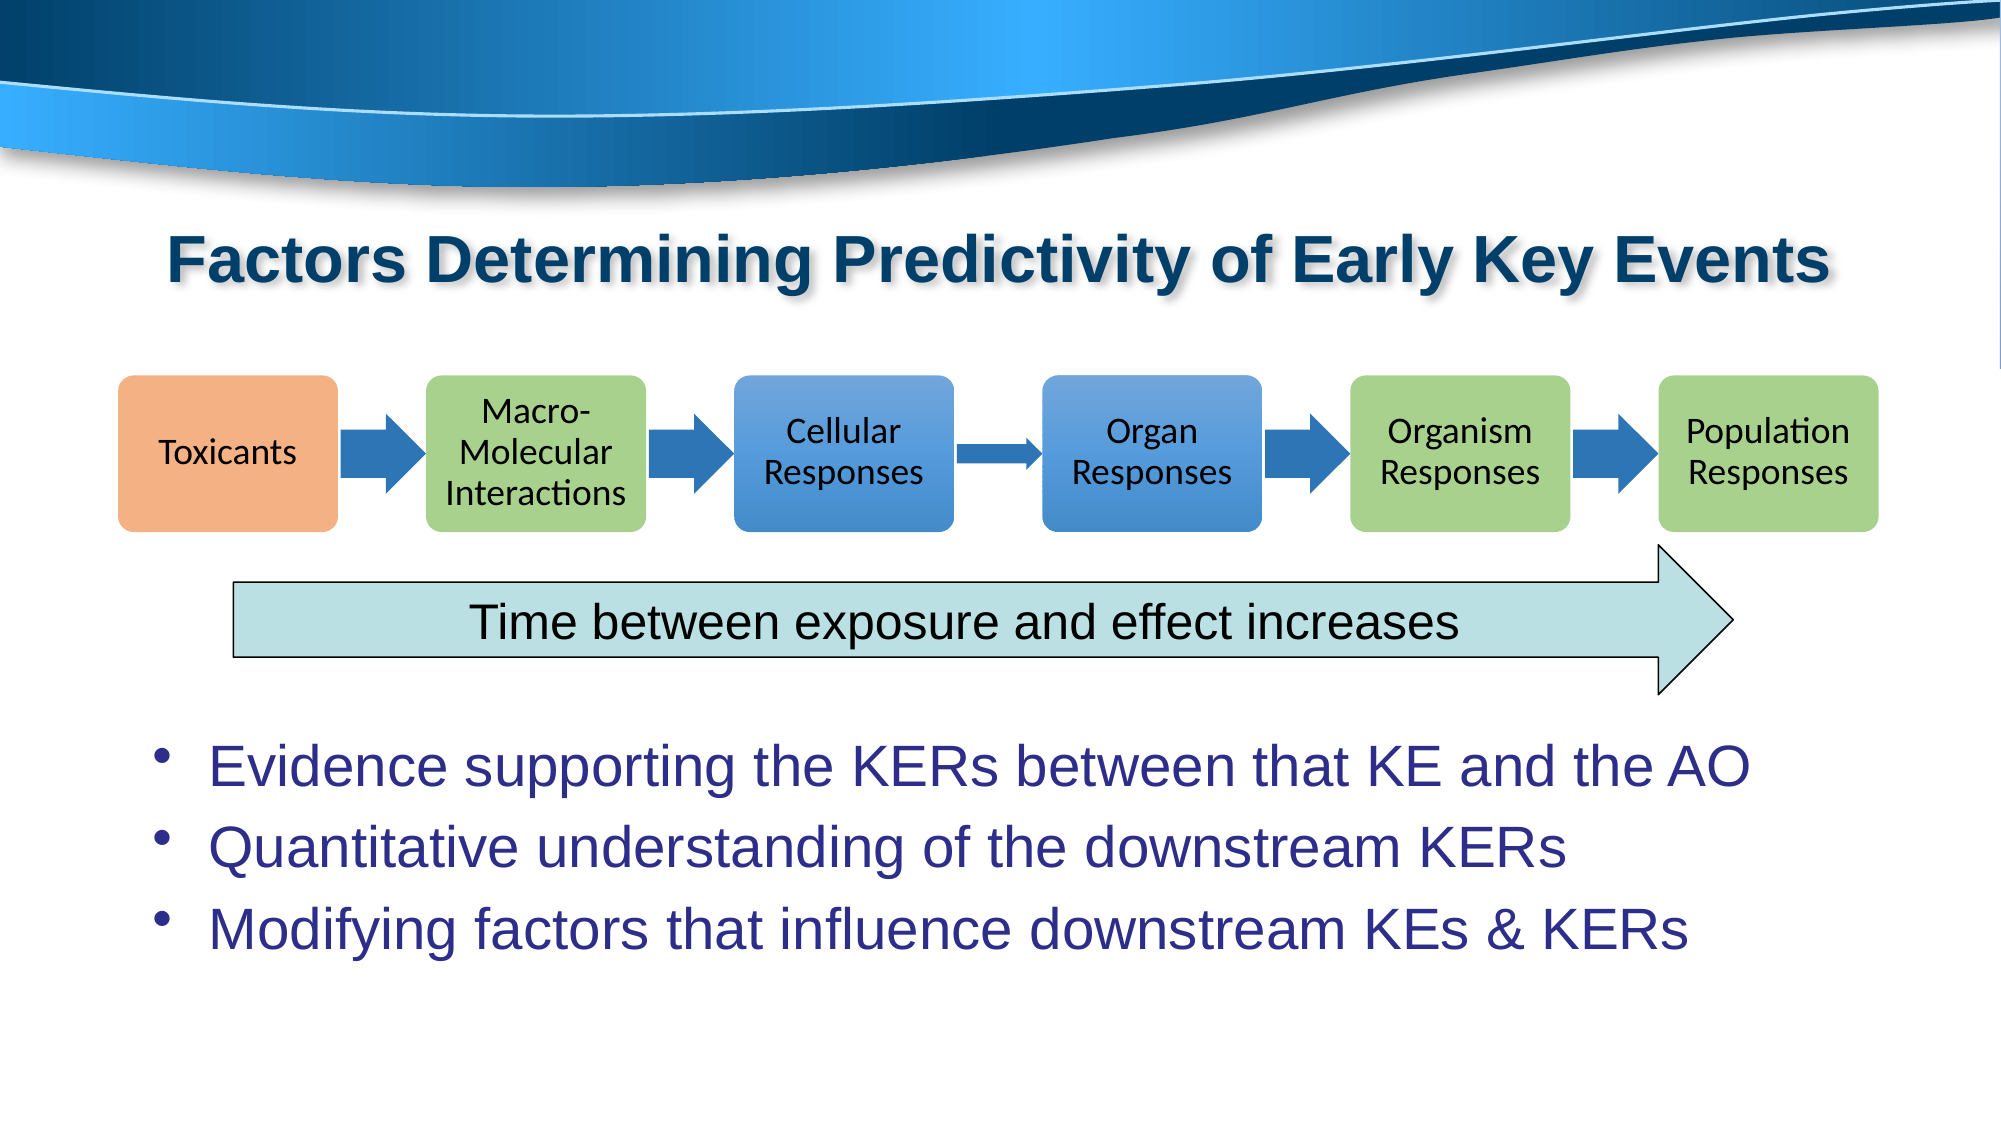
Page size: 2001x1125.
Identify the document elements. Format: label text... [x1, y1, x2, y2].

picture [117, 287, 1883, 620]
text_box Time between exposure and effect increases [233, 631, 1722, 695]
title Factors Determining Predictivity of Early Key Events [149, 174, 1851, 284]
list Evidence supporting the KERs between that KE and the AO Quantitative understanding of the downstream KERs Modifying factors that influence downstream KEs & KERs [137, 720, 1838, 1084]
